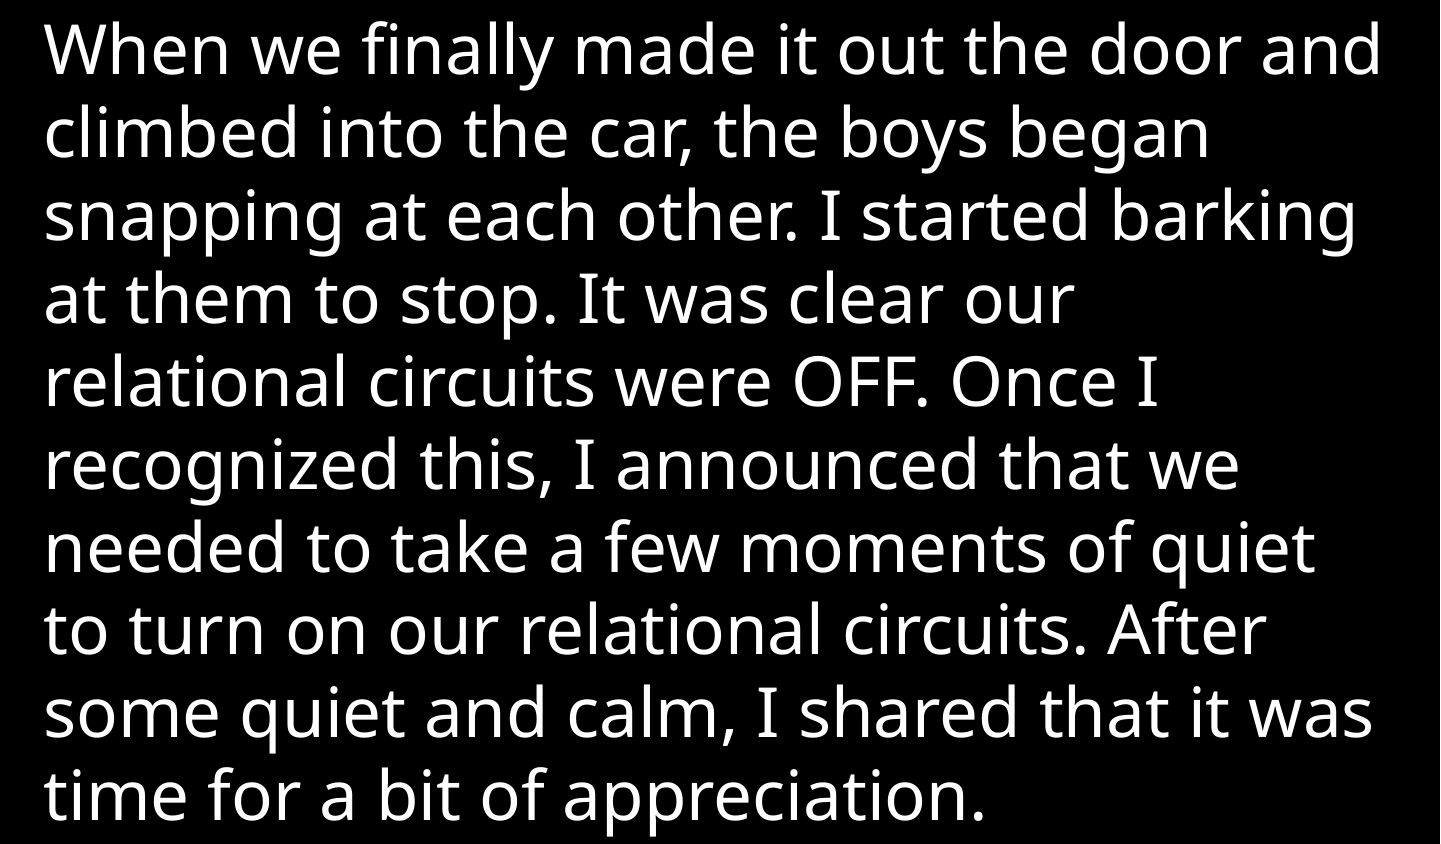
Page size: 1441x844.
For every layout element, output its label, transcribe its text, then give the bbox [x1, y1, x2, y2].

subtitle When we finally made it out the door and climbed into the car, the boys began snapping at each other. I started barking at them to stop. It was clear our relational circuits were OFF. Once I recognized this, I announced that we needed to take a few moments of quiet to turn on our relational circuits. After some quiet and calm, I shared that it was time for a bit of appreciation. [32, 0, 1408, 844]
